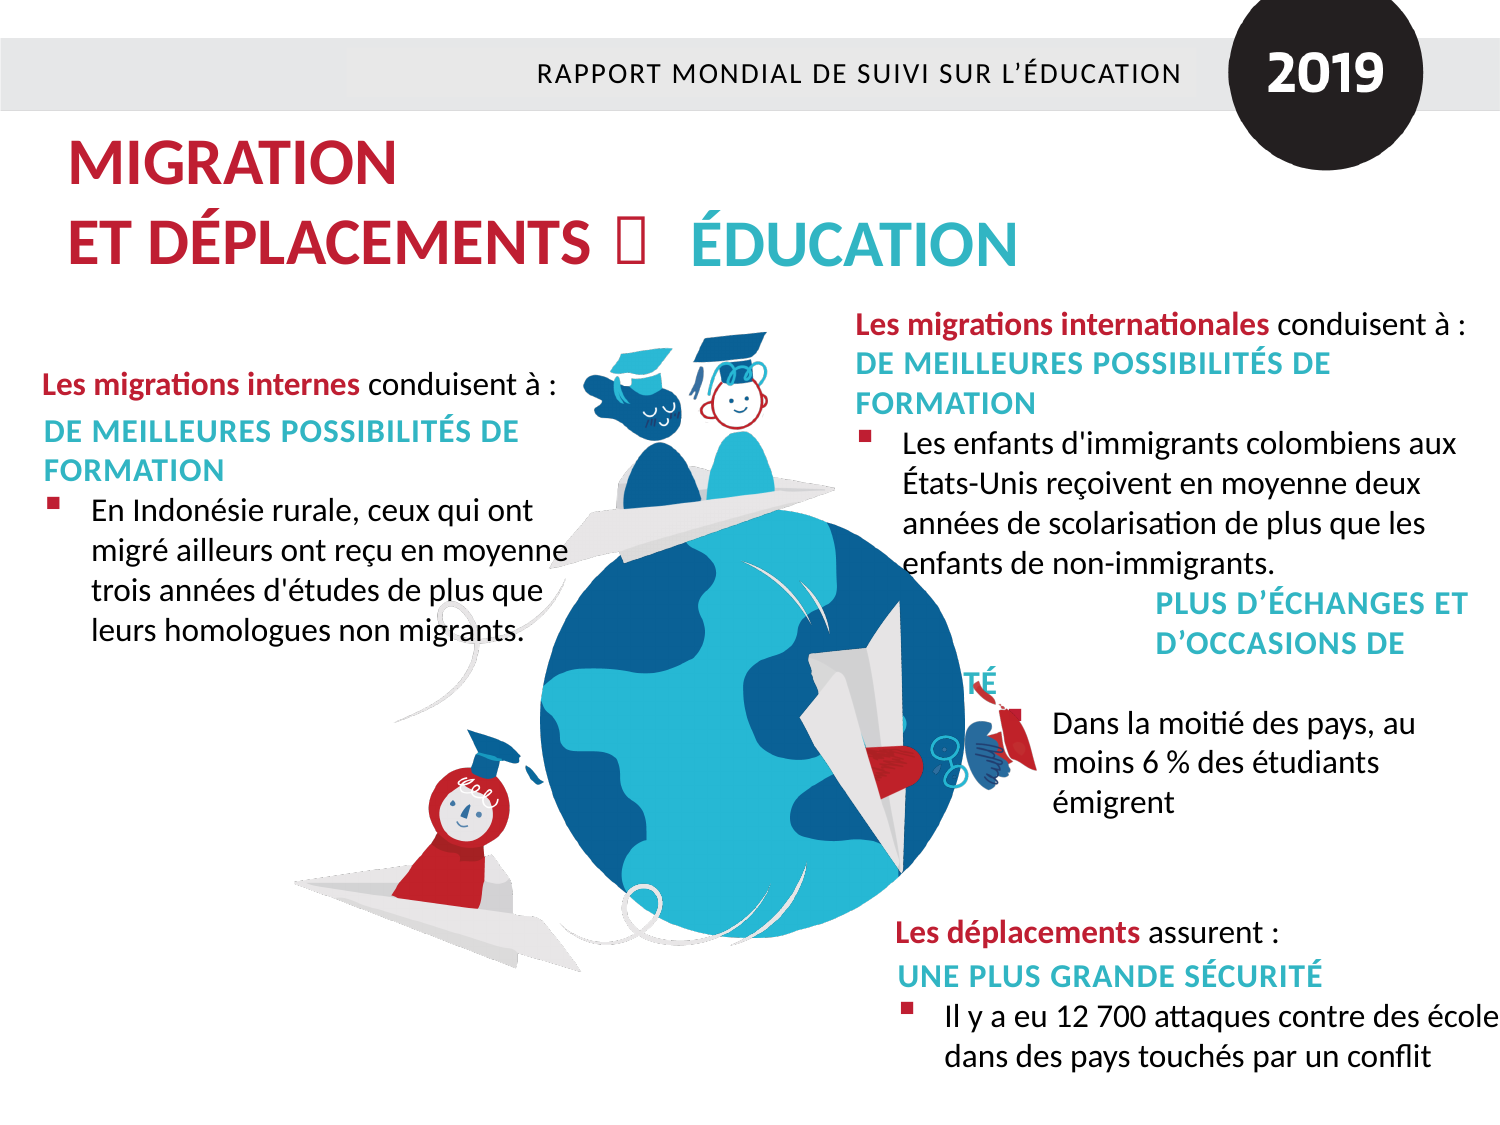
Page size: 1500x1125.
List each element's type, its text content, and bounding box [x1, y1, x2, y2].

text_box RAPPORT MONDIAL DE SUIVI SUR L’ÉDUCATION [346, 47, 1197, 98]
text_box MIGRATION ET DÉPLACEMENTS  [52, 110, 709, 286]
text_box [27, 355, 590, 529]
picture [294, 313, 1054, 972]
picture [0, 0, 1500, 186]
text_box ÉDUCATION [676, 192, 1081, 288]
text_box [880, 902, 1500, 1124]
text_box Les migrations internationales conduisent à : DE MEILLEURES POSSIBILITÉS DE FORMATION Les enfants d'immigrants colombiens aux États-Unis reçoivent en moyenne deux années de scolarisation de plus que les enfants de non-immigrants. PLUS D’ÉCHANGES ET D’OCCASIONS DE MOBILITÉ Dans la moitié des pays, au moins 6 % des étudiants émigrent [840, 294, 1500, 828]
